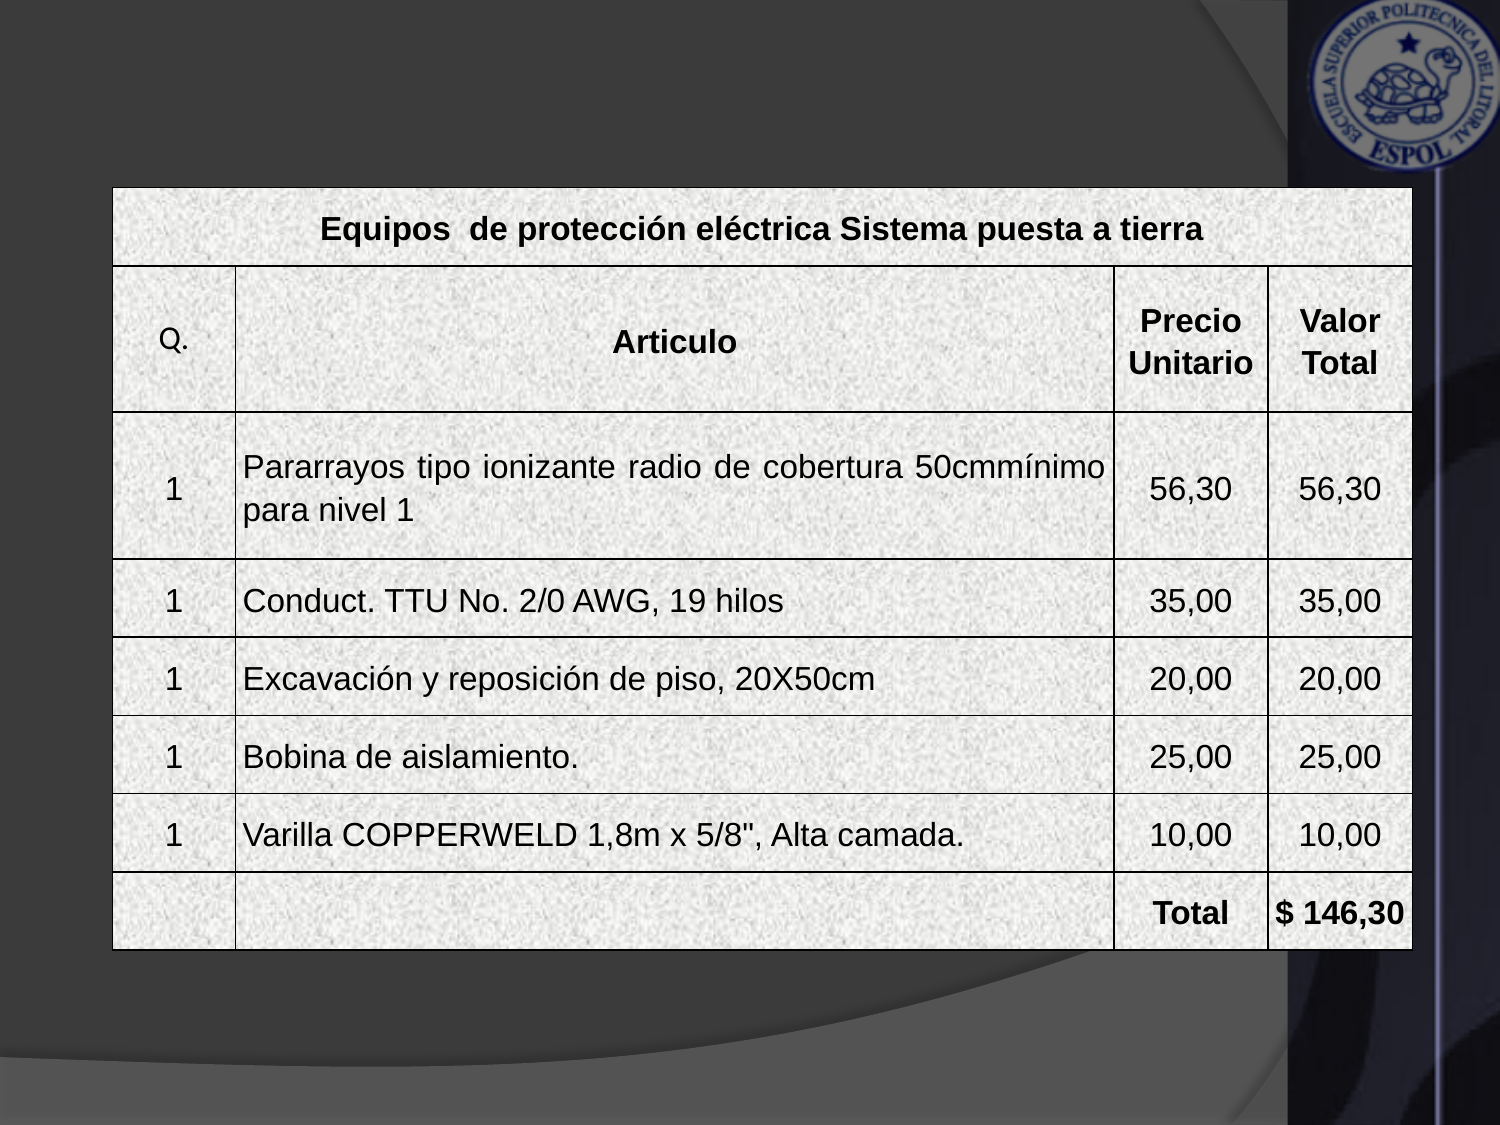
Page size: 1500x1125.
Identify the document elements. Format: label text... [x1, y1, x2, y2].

table_cell 25,00 [1115, 716, 1267, 793]
table_cell 25,00 [1269, 716, 1279, 793]
table_cell 10,00 [1269, 794, 1279, 871]
table_cell Valor Total [1269, 267, 1279, 411]
table_cell Varilla COPPERWELD 1,8m x 5/8", Alta camada. [236, 794, 1113, 871]
table_cell Total [1115, 873, 1267, 949]
table_cell 1 [113, 638, 235, 715]
table_header Equipos de protección eléctrica Sistema puesta a tierra [113, 188, 1279, 265]
picture [1287, 0, 1500, 1125]
table_cell 35,00 [1269, 560, 1279, 636]
table_cell 1 [113, 413, 235, 558]
table_cell 35,00 [1115, 560, 1267, 636]
table_cell [236, 873, 1113, 949]
table_cell [113, 873, 235, 949]
table_cell 56,30 [1269, 413, 1279, 558]
table_cell Bobina de aislamiento. [236, 716, 1113, 793]
table_cell 56,30 [1115, 413, 1267, 558]
table_cell 10,00 [1115, 794, 1267, 871]
table_cell 1 [113, 794, 235, 871]
table_cell Conduct. TTU No. 2/0 AWG, 19 hilos [236, 560, 1113, 636]
table_cell 1 [113, 560, 235, 636]
table_cell $ 146,30 [1269, 873, 1279, 949]
table_cell 20,00 [1115, 638, 1267, 715]
table_cell Articulo [236, 267, 1113, 411]
table_cell 1 [113, 716, 235, 793]
table_cell Q. [113, 267, 235, 411]
table_cell Excavación y reposición de piso, 20X50cm [236, 638, 1113, 715]
table_cell Pararrayos tipo ionizante radio de cobertura 50cmmínimo para nivel 1 [236, 413, 1113, 558]
table_cell Precio Unitario [1115, 267, 1267, 411]
table_cell 20,00 [1269, 638, 1279, 715]
